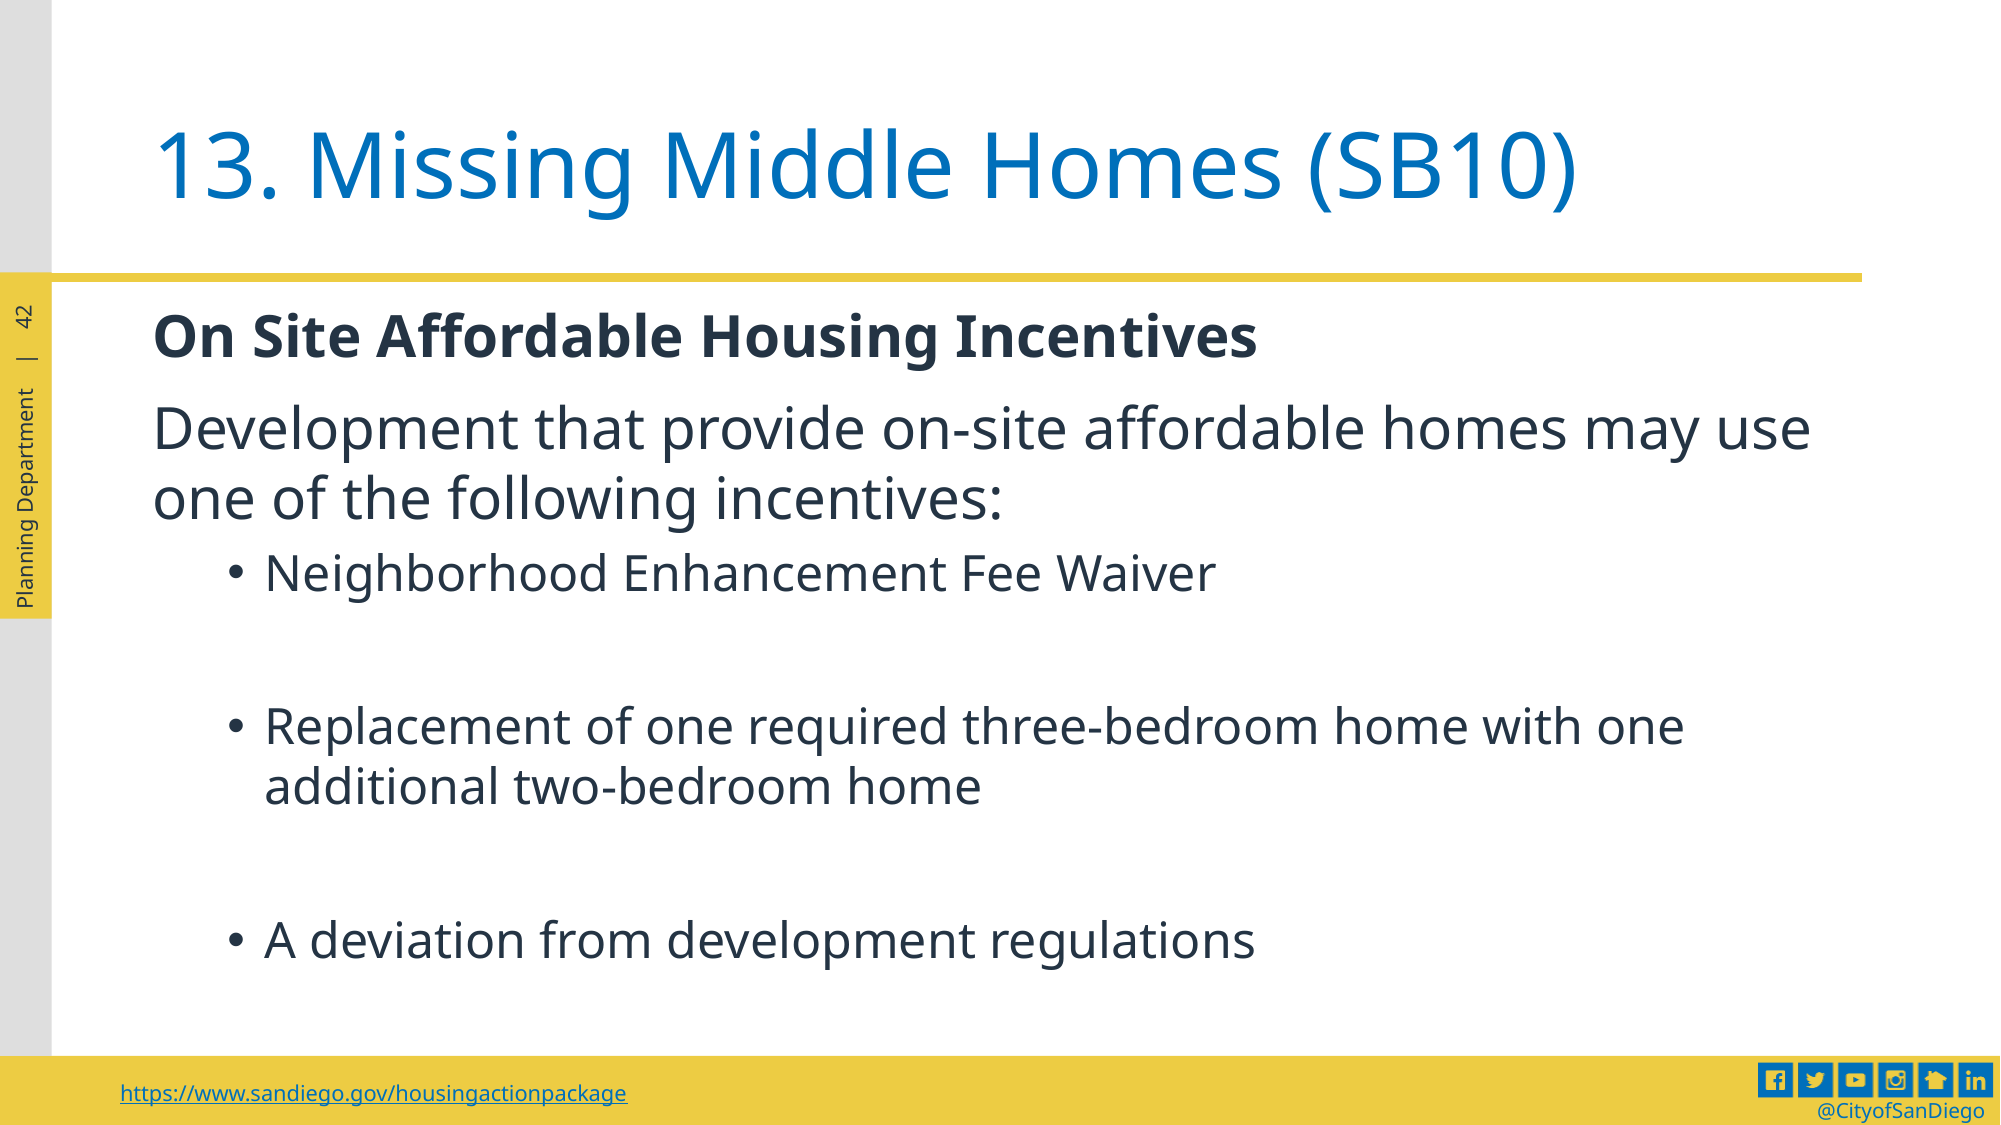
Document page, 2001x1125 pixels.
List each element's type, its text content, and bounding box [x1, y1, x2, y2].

picture [1754, 1057, 1997, 1103]
list On Site Affordable Housing Incentives Development that provide on-site affordable homes may use one of the following incentives: Neighborhood Enhancement Fee Waiver Replacement of one required three-bedroom home with one additional two-bedroom home A deviation from development regulations [137, 299, 1863, 1014]
title 13. Missing Middle Homes (SB10) [137, 59, 1863, 278]
